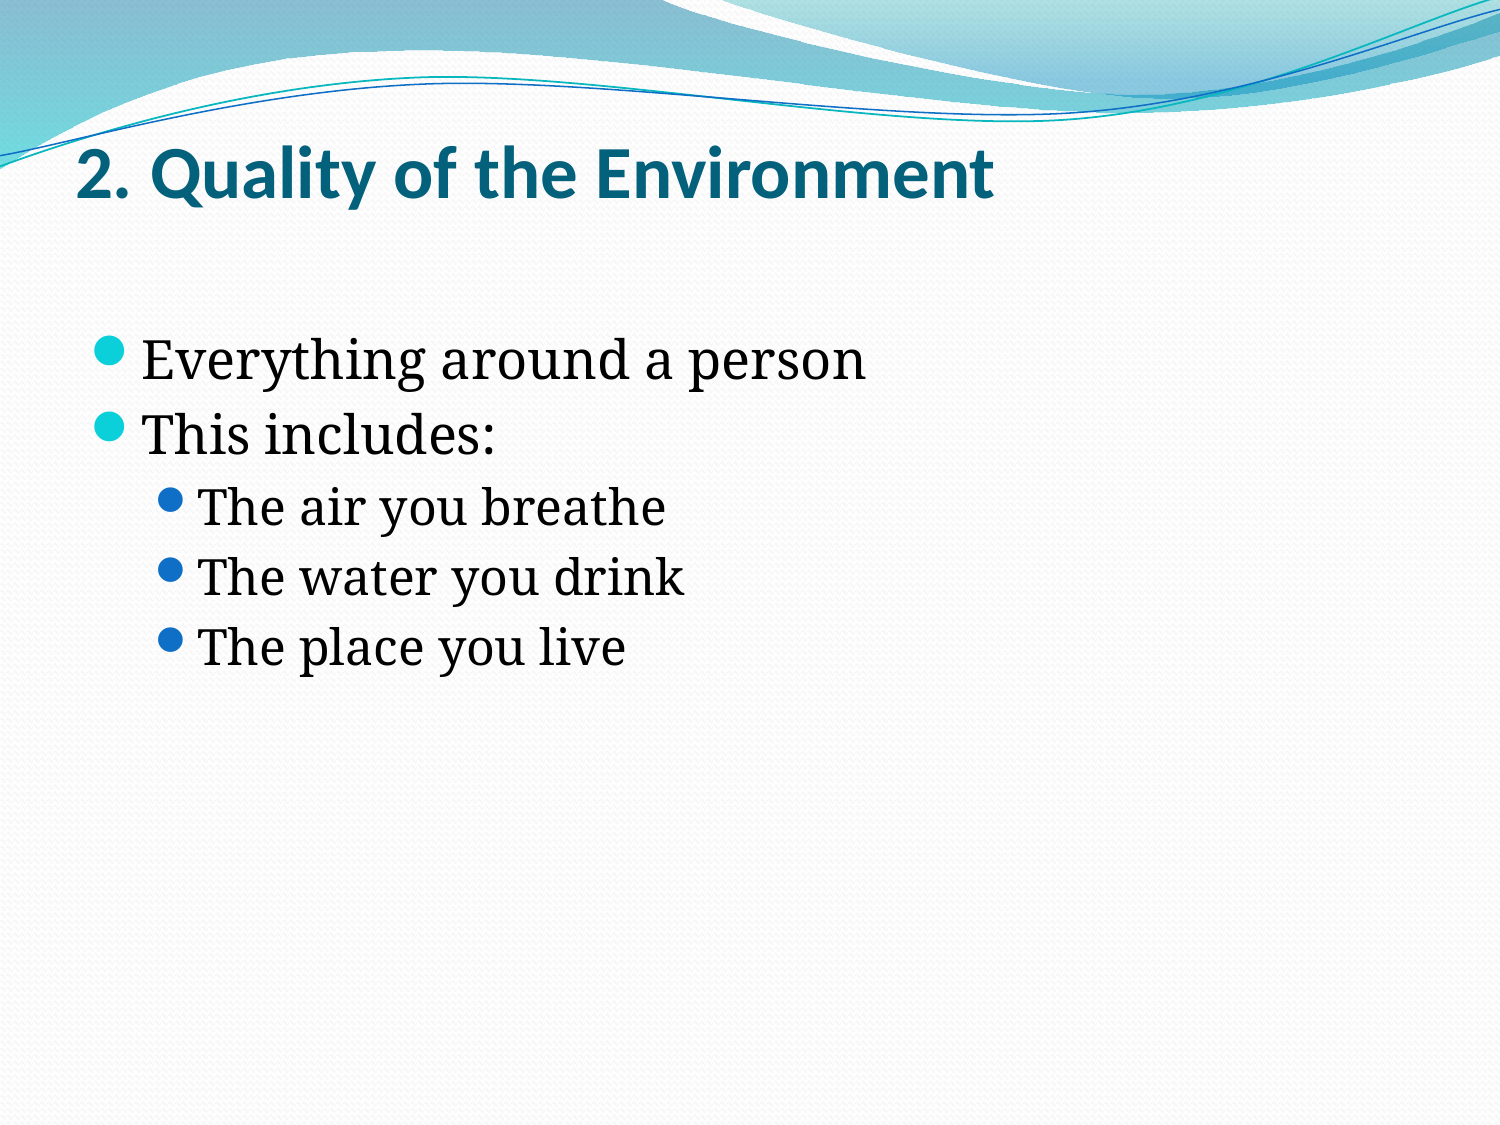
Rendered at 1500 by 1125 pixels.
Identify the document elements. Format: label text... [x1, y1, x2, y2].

list Everything around a person This includes: The air you breathe The water you drink The place you live [74, 317, 1426, 1038]
title 2. Quality of the Environment [74, 115, 1426, 304]
